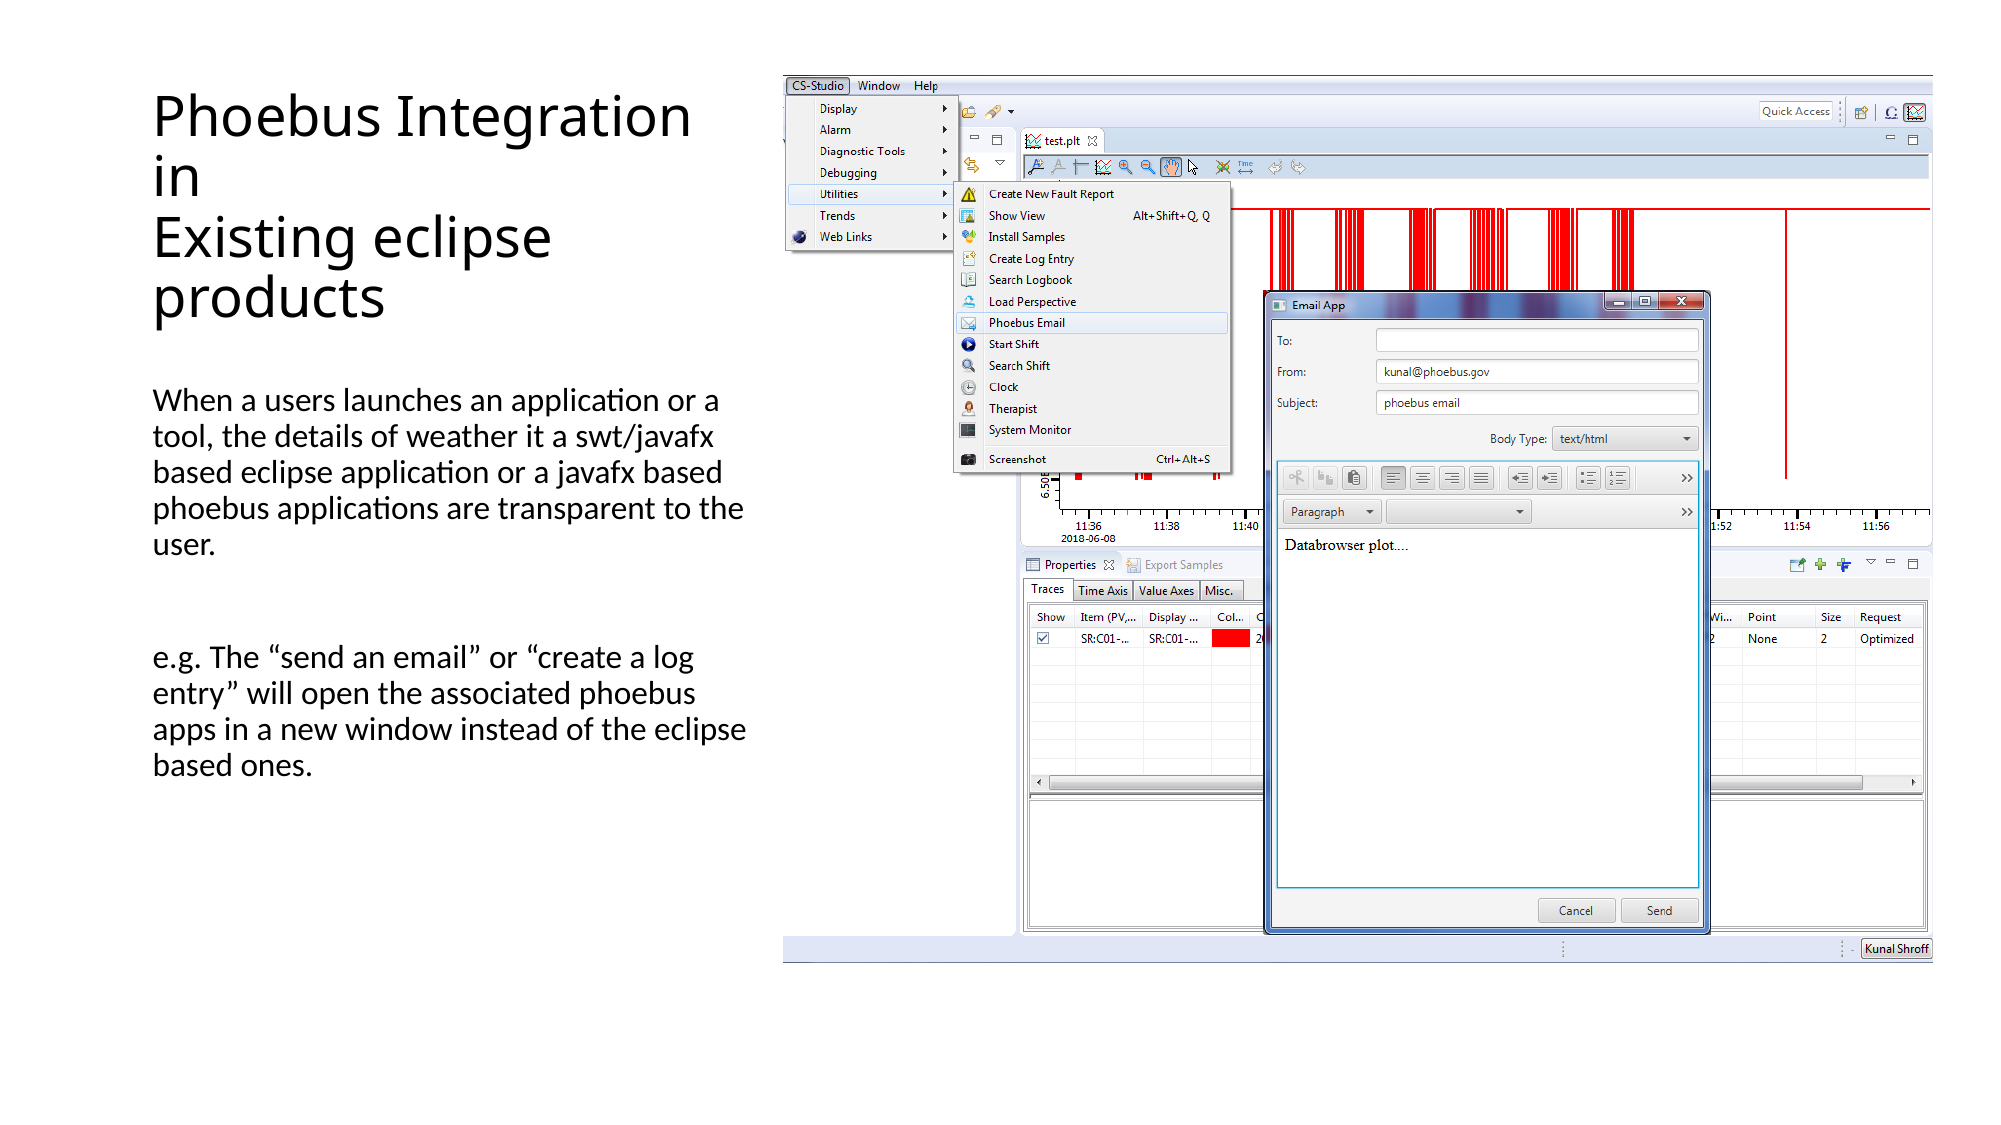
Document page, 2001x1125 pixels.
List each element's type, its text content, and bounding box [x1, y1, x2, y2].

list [783, 75, 1933, 964]
title Phoebus Integration in Existing eclipse products [137, 75, 767, 338]
list When a users launches an application or a tool, the details of weather it a swt/javafx based eclipse application or a javafx based phoebus applications are transparent to the user. e.g. The “send an email” or “create a log entry” will open the associated phoebus apps in a new window instead of the eclipse based ones. [137, 375, 767, 963]
